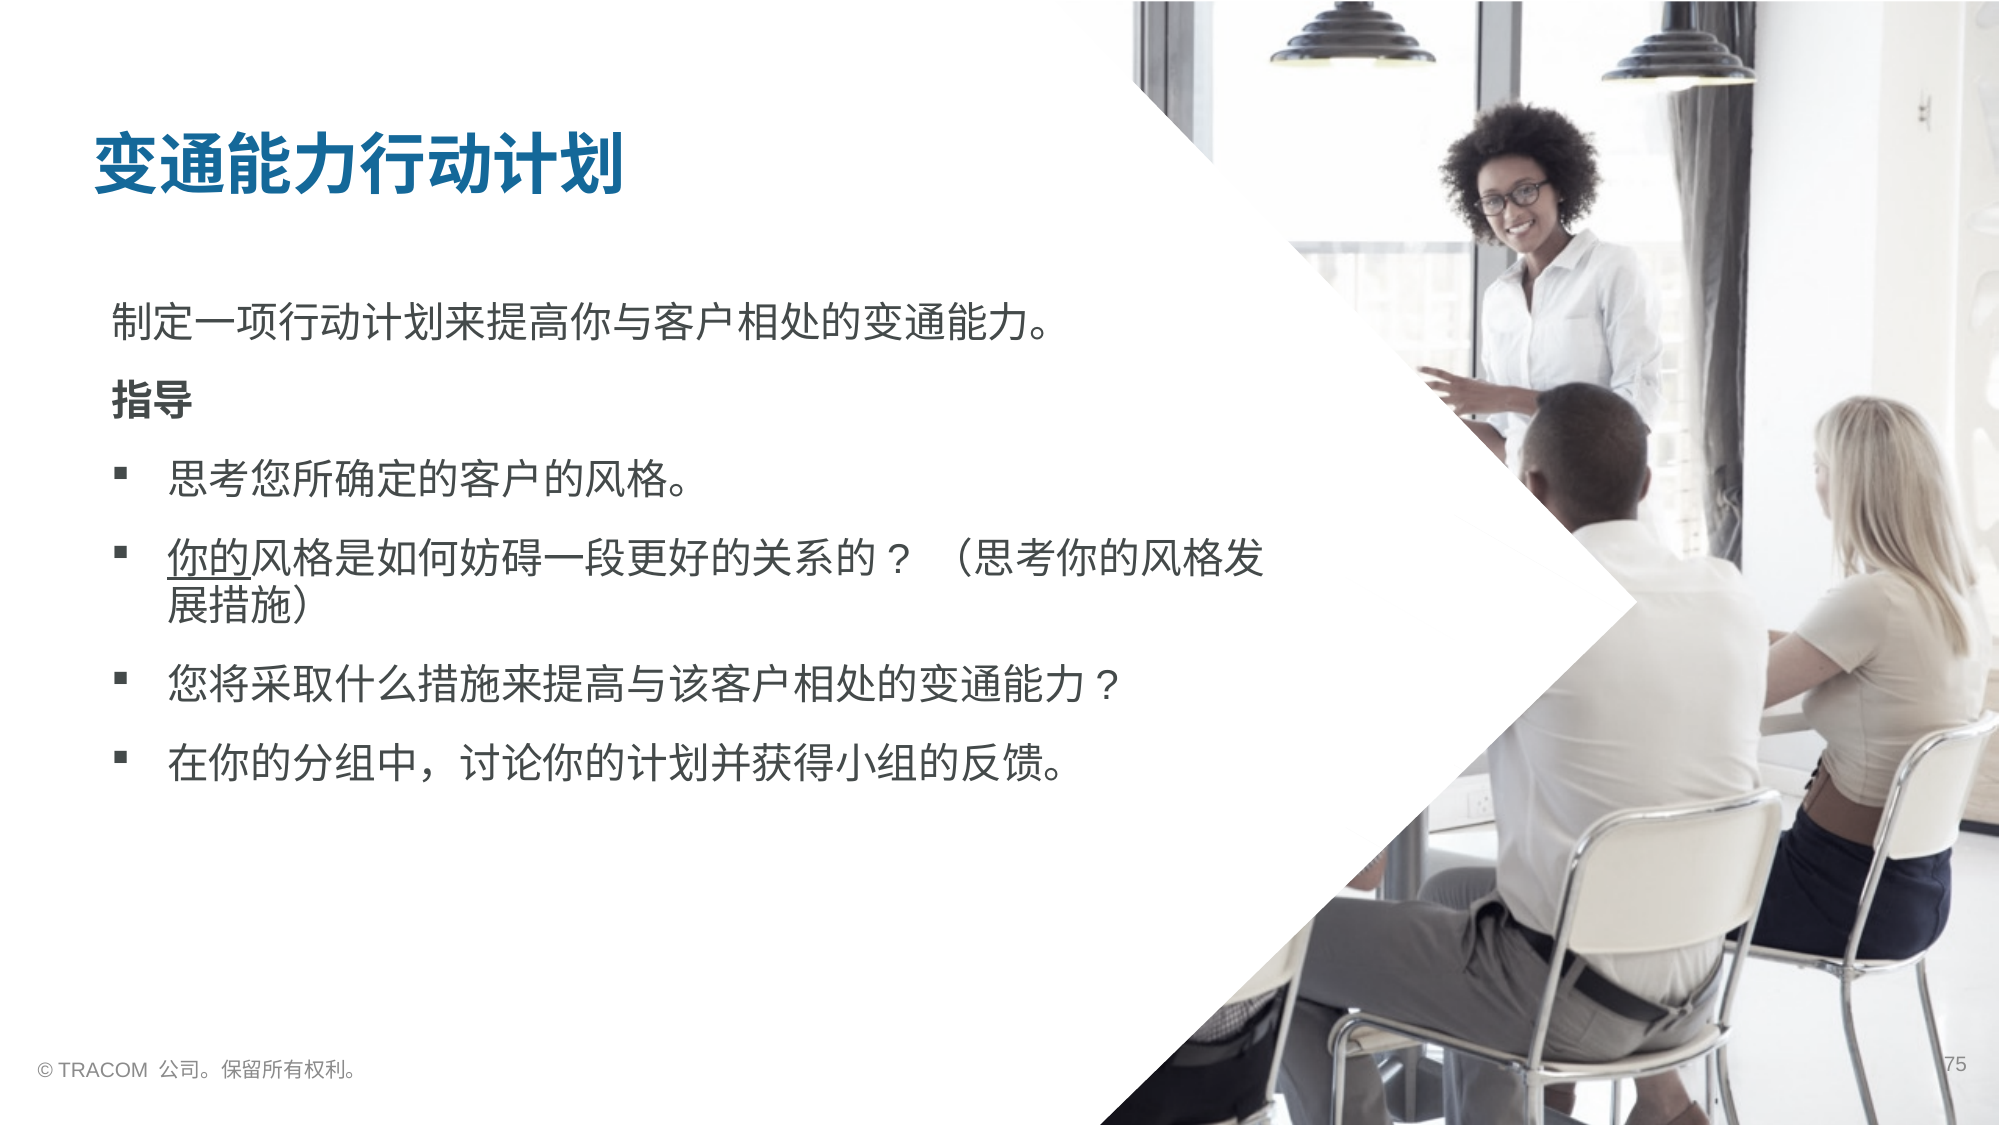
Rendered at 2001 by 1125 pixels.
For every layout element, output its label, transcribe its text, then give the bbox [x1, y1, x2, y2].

footer © TRACOM 公司。保留所有权利。 [37, 1056, 1055, 1103]
picture [1055, 1, 1999, 1125]
title 变通能力行动计划 [92, 37, 1055, 204]
list 制定一项行动计划来提高你与客户相处的变通能力。 指导 思考您所确定的客户的风格。 你的风格是如何妨碍一段更好的关系的? （思考你的风格发展措施） 您将采取什么措施来提高与该客户相处的变通能力? 在你的分组中，讨论你的计划并获得小组的反馈。 [110, 299, 1055, 912]
